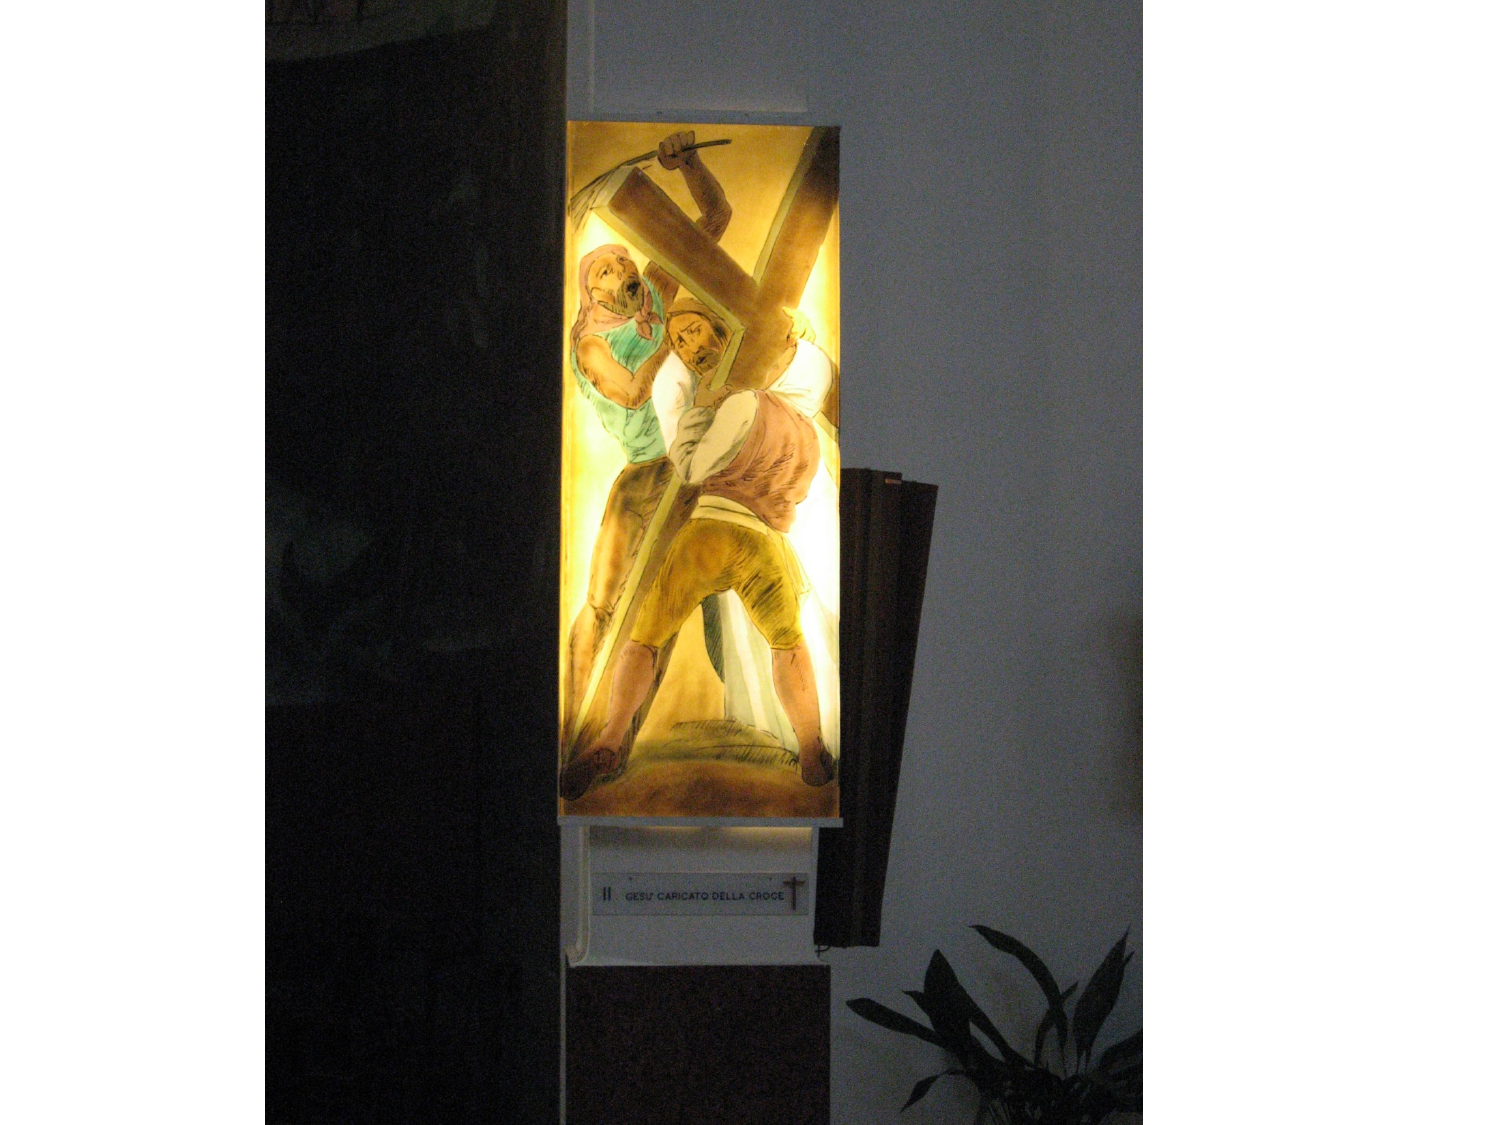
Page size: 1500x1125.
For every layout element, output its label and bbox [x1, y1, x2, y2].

picture [265, 0, 1143, 1125]
